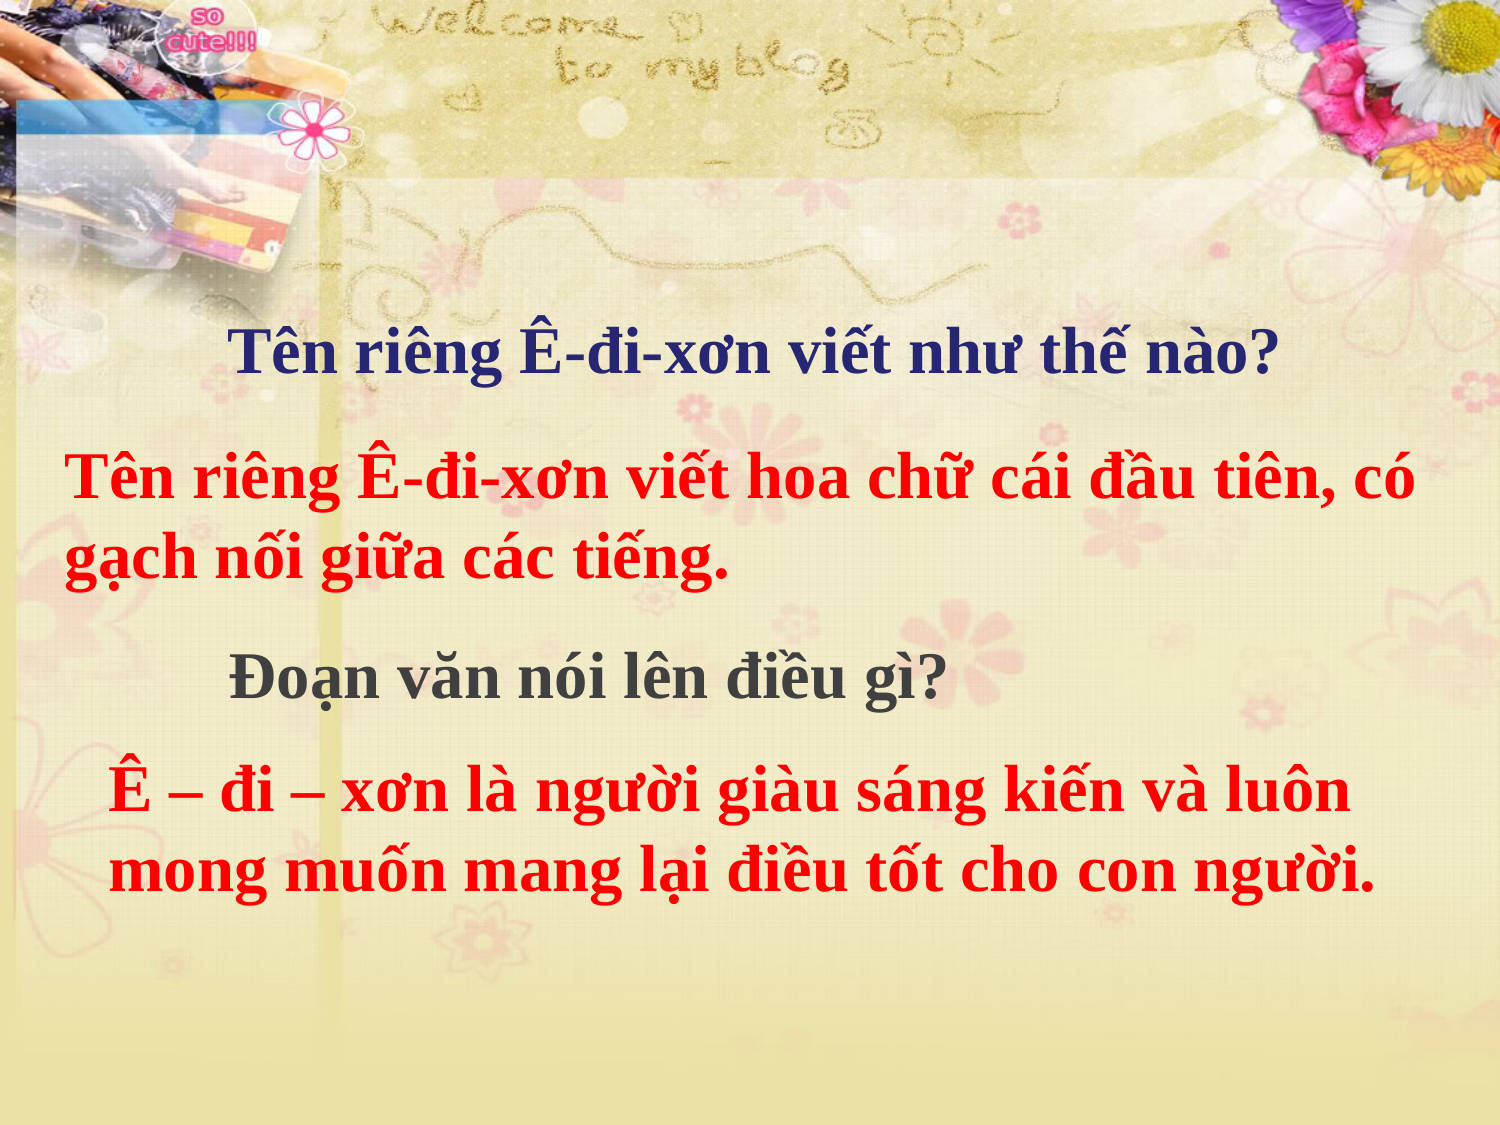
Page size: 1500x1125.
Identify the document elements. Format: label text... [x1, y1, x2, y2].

text_box Tên riêng Ê-đi-xơn viết hoa chữ cái đầu tiên, có gạch nối giữa các tiếng. [49, 424, 1469, 600]
text_box Đoạn văn nói lên điều gì? [62, 624, 1117, 720]
text_box Ê – đi – xơn là người giàu sáng kiến và luôn mong muốn mang lại điều tốt cho con người. [93, 737, 1500, 913]
text_box Tên riêng Ê-đi-xơn viết như thế nào? [212, 299, 1338, 395]
picture [0, 0, 1500, 1125]
